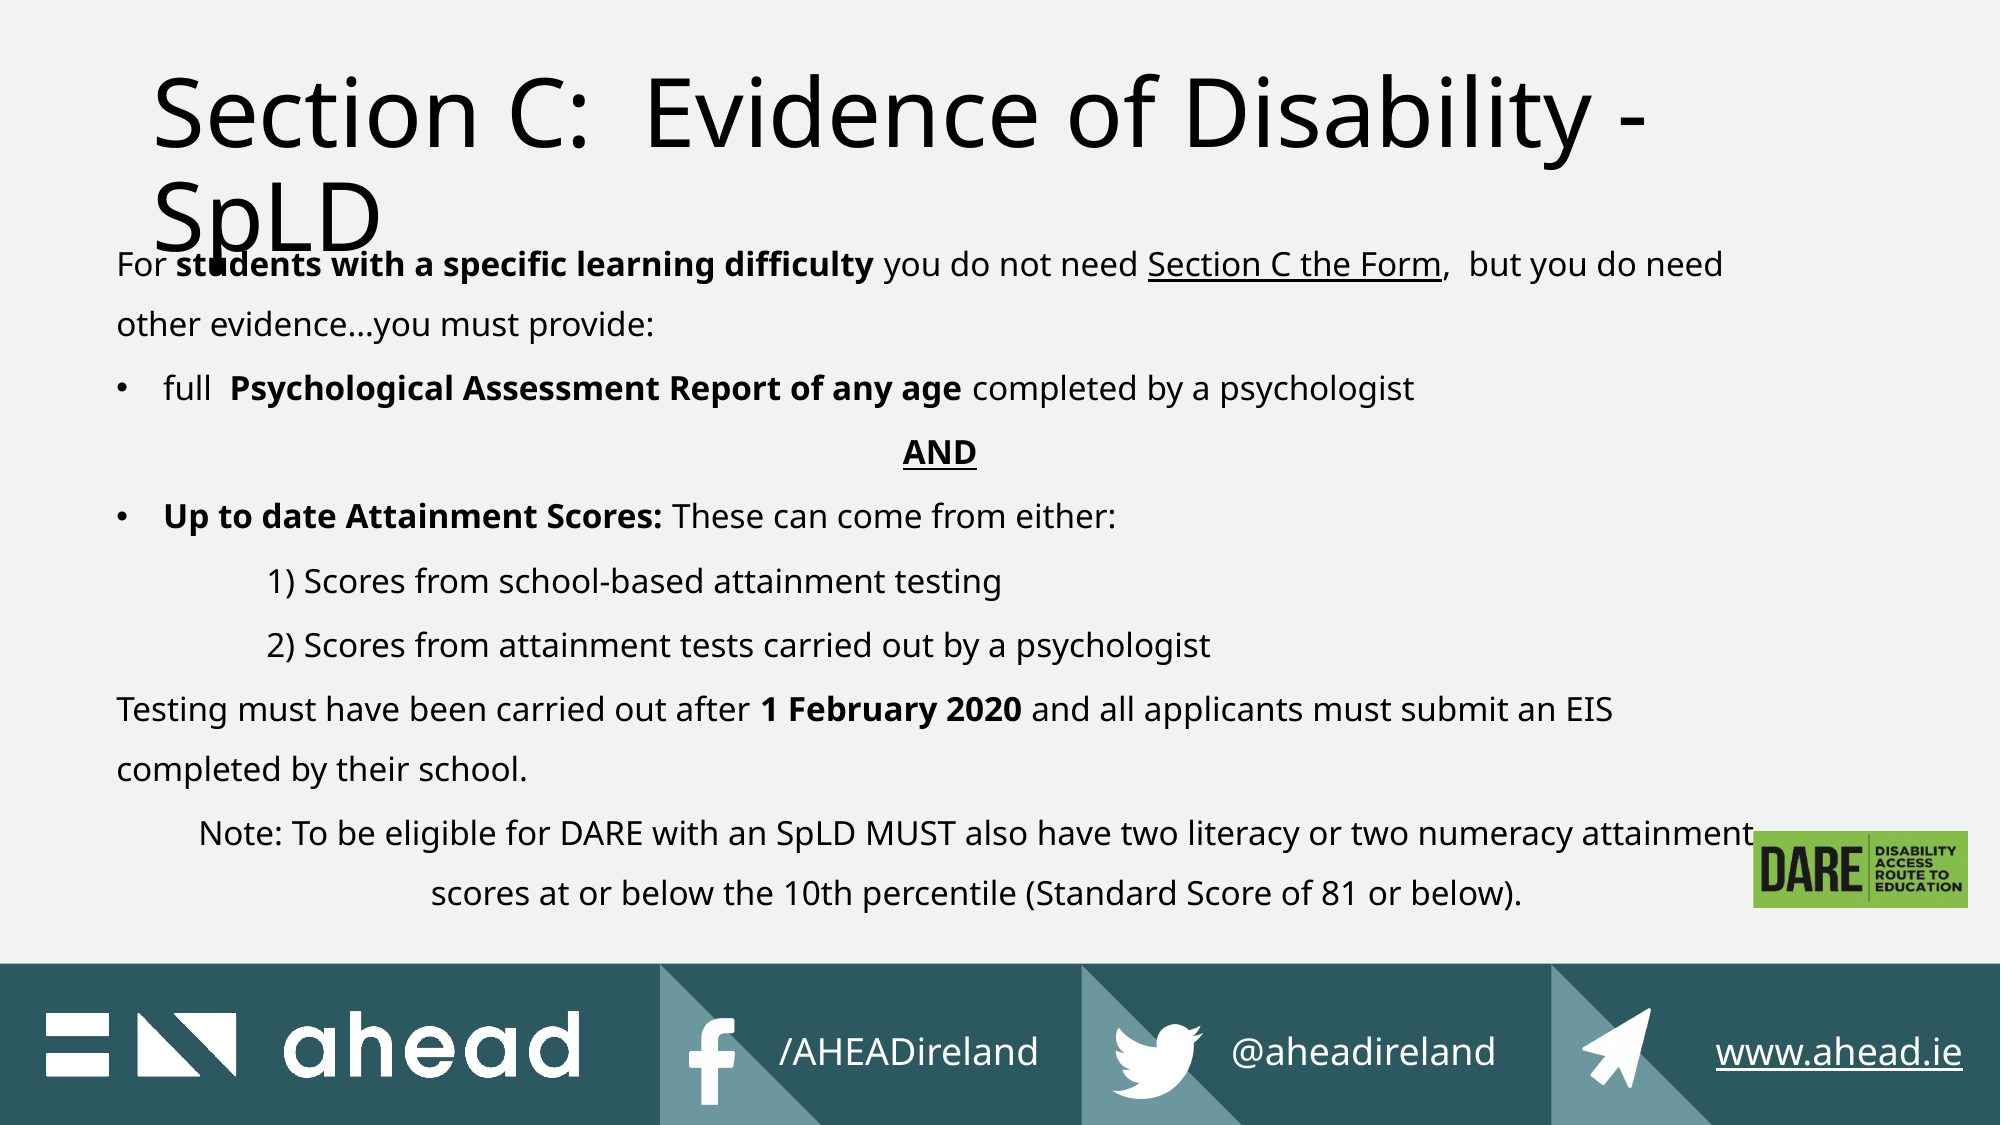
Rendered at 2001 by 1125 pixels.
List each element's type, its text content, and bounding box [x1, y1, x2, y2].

picture [1112, 1024, 1203, 1099]
text_box For students with a specific learning difficulty you do not need Section C the Form, but you do need other evidence…you must provide: full Psychological Assessment Report of any age completed by a psychologist AND Up to date Attainment Scores: These can come from either: 1) Scores from school-based attainment testing 2) Scores from attainment tests carried out by a psychologist Testing must have been carried out after 1 February 2020 and all applicants must submit an EIS completed by their school. Note: To be eligible for DARE with an SpLD MUST also have two literacy or two numeracy attainment scores at or below the 10th percentile (Standard Score of 81 or below). [26, 216, 1779, 920]
picture [46, 1011, 579, 1078]
picture [689, 1018, 735, 1105]
picture [1753, 831, 1968, 908]
picture [1582, 1008, 1651, 1088]
title Section C: Evidence of Disability - SpLD [137, 59, 1863, 278]
